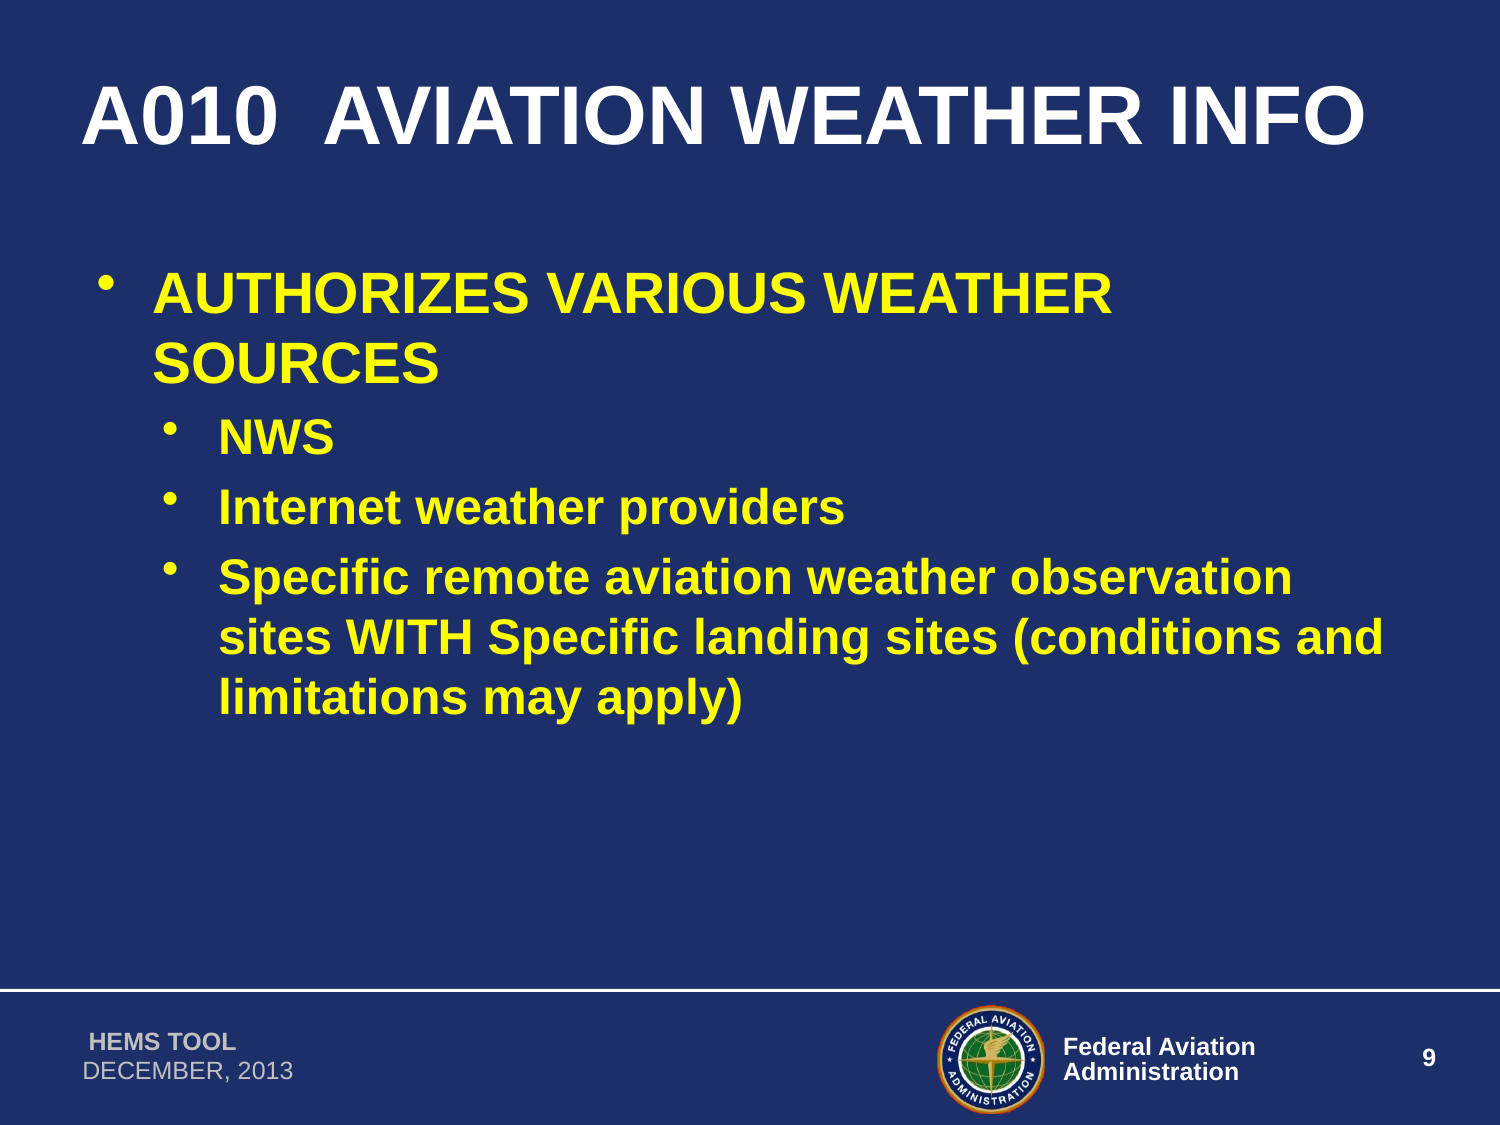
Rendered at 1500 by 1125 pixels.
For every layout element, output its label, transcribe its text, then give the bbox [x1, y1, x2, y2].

title A010 AVIATION WEATHER INFO [65, 61, 1456, 162]
list AUTHORIZES VARIOUS WEATHER SOURCES NWS Internet weather providers Specific remote aviation weather observation sites WITH Specific landing sites (conditions and limitations may apply) [81, 247, 1402, 968]
picture [936, 1004, 1045, 1114]
